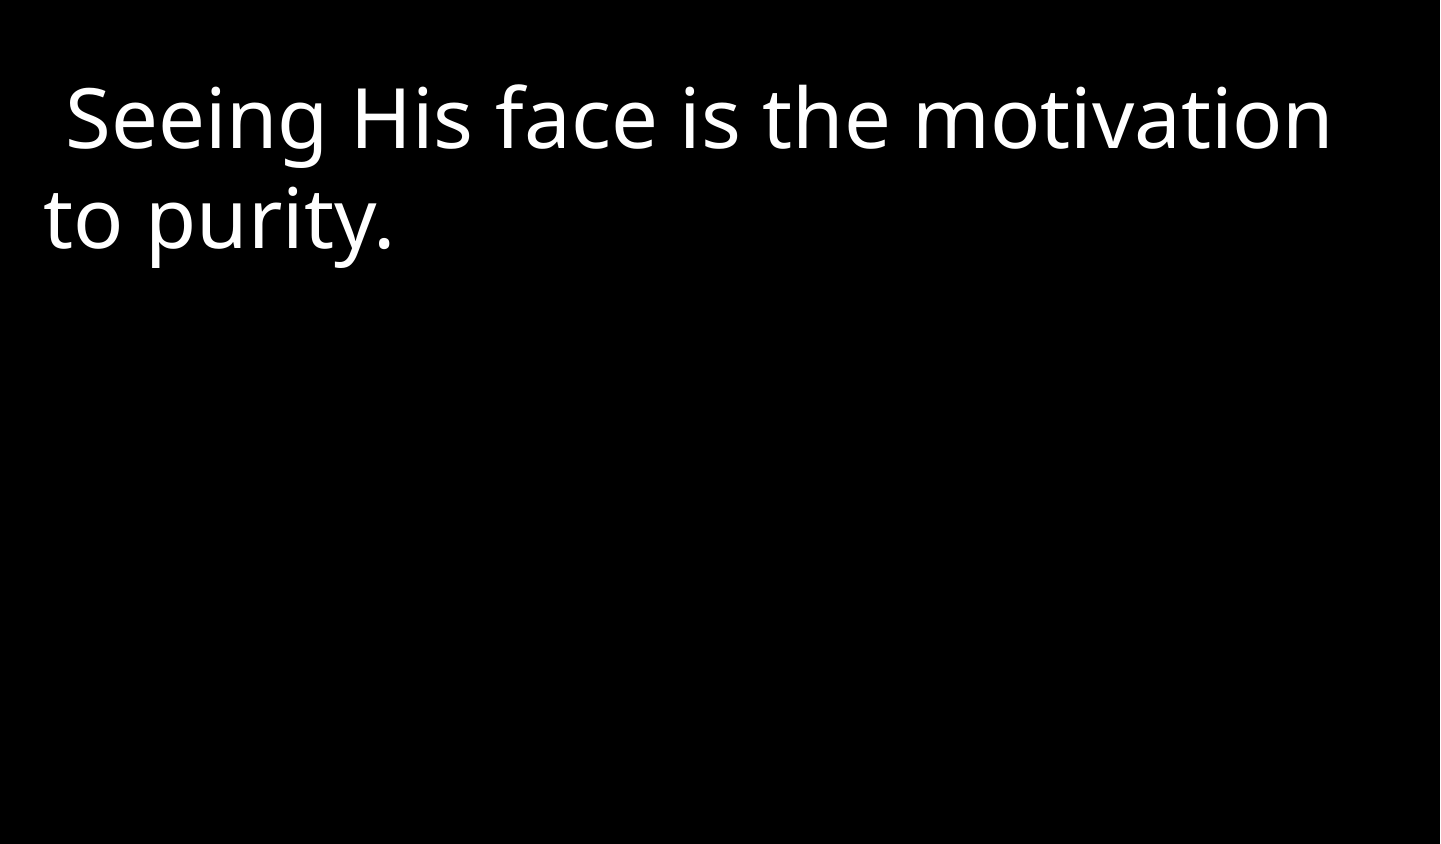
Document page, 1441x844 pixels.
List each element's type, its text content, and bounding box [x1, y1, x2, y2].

subtitle Seeing His face is the motivation to purity. [32, 59, 1408, 844]
